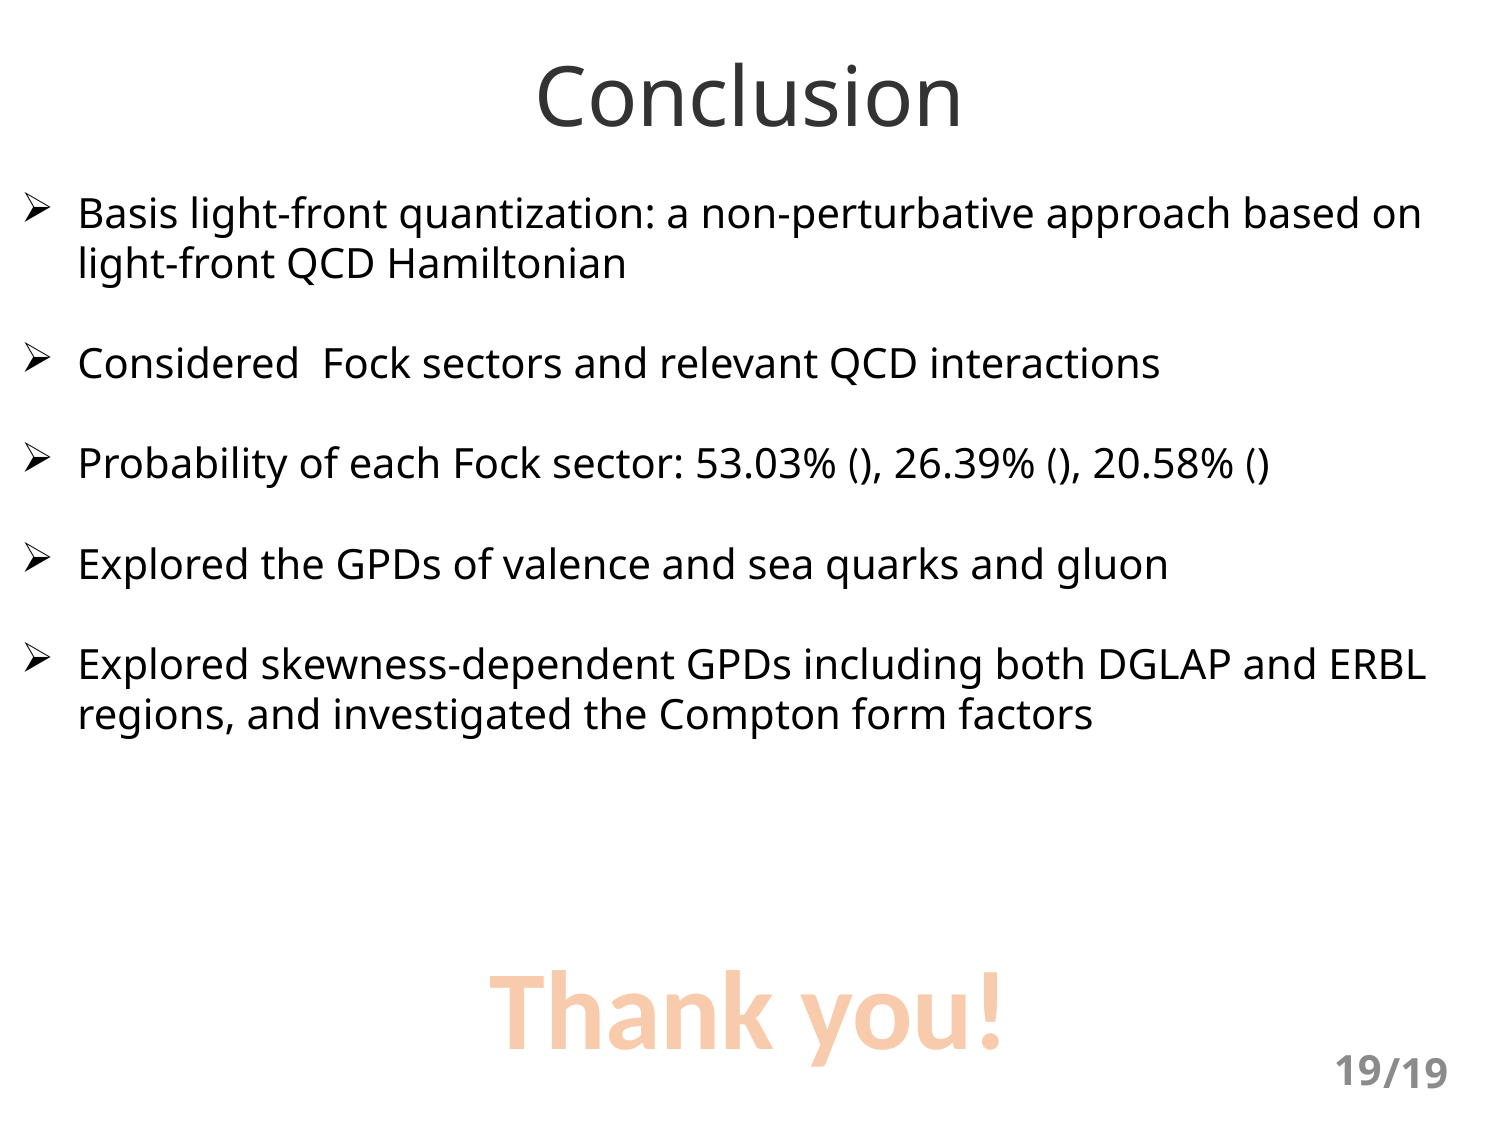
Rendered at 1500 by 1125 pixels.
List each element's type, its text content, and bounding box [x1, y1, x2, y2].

text_box Thank you! [474, 929, 1026, 1080]
text_box Conclusion [1, 36, 1499, 151]
slide_number 19 [1059, 1042, 1397, 1103]
